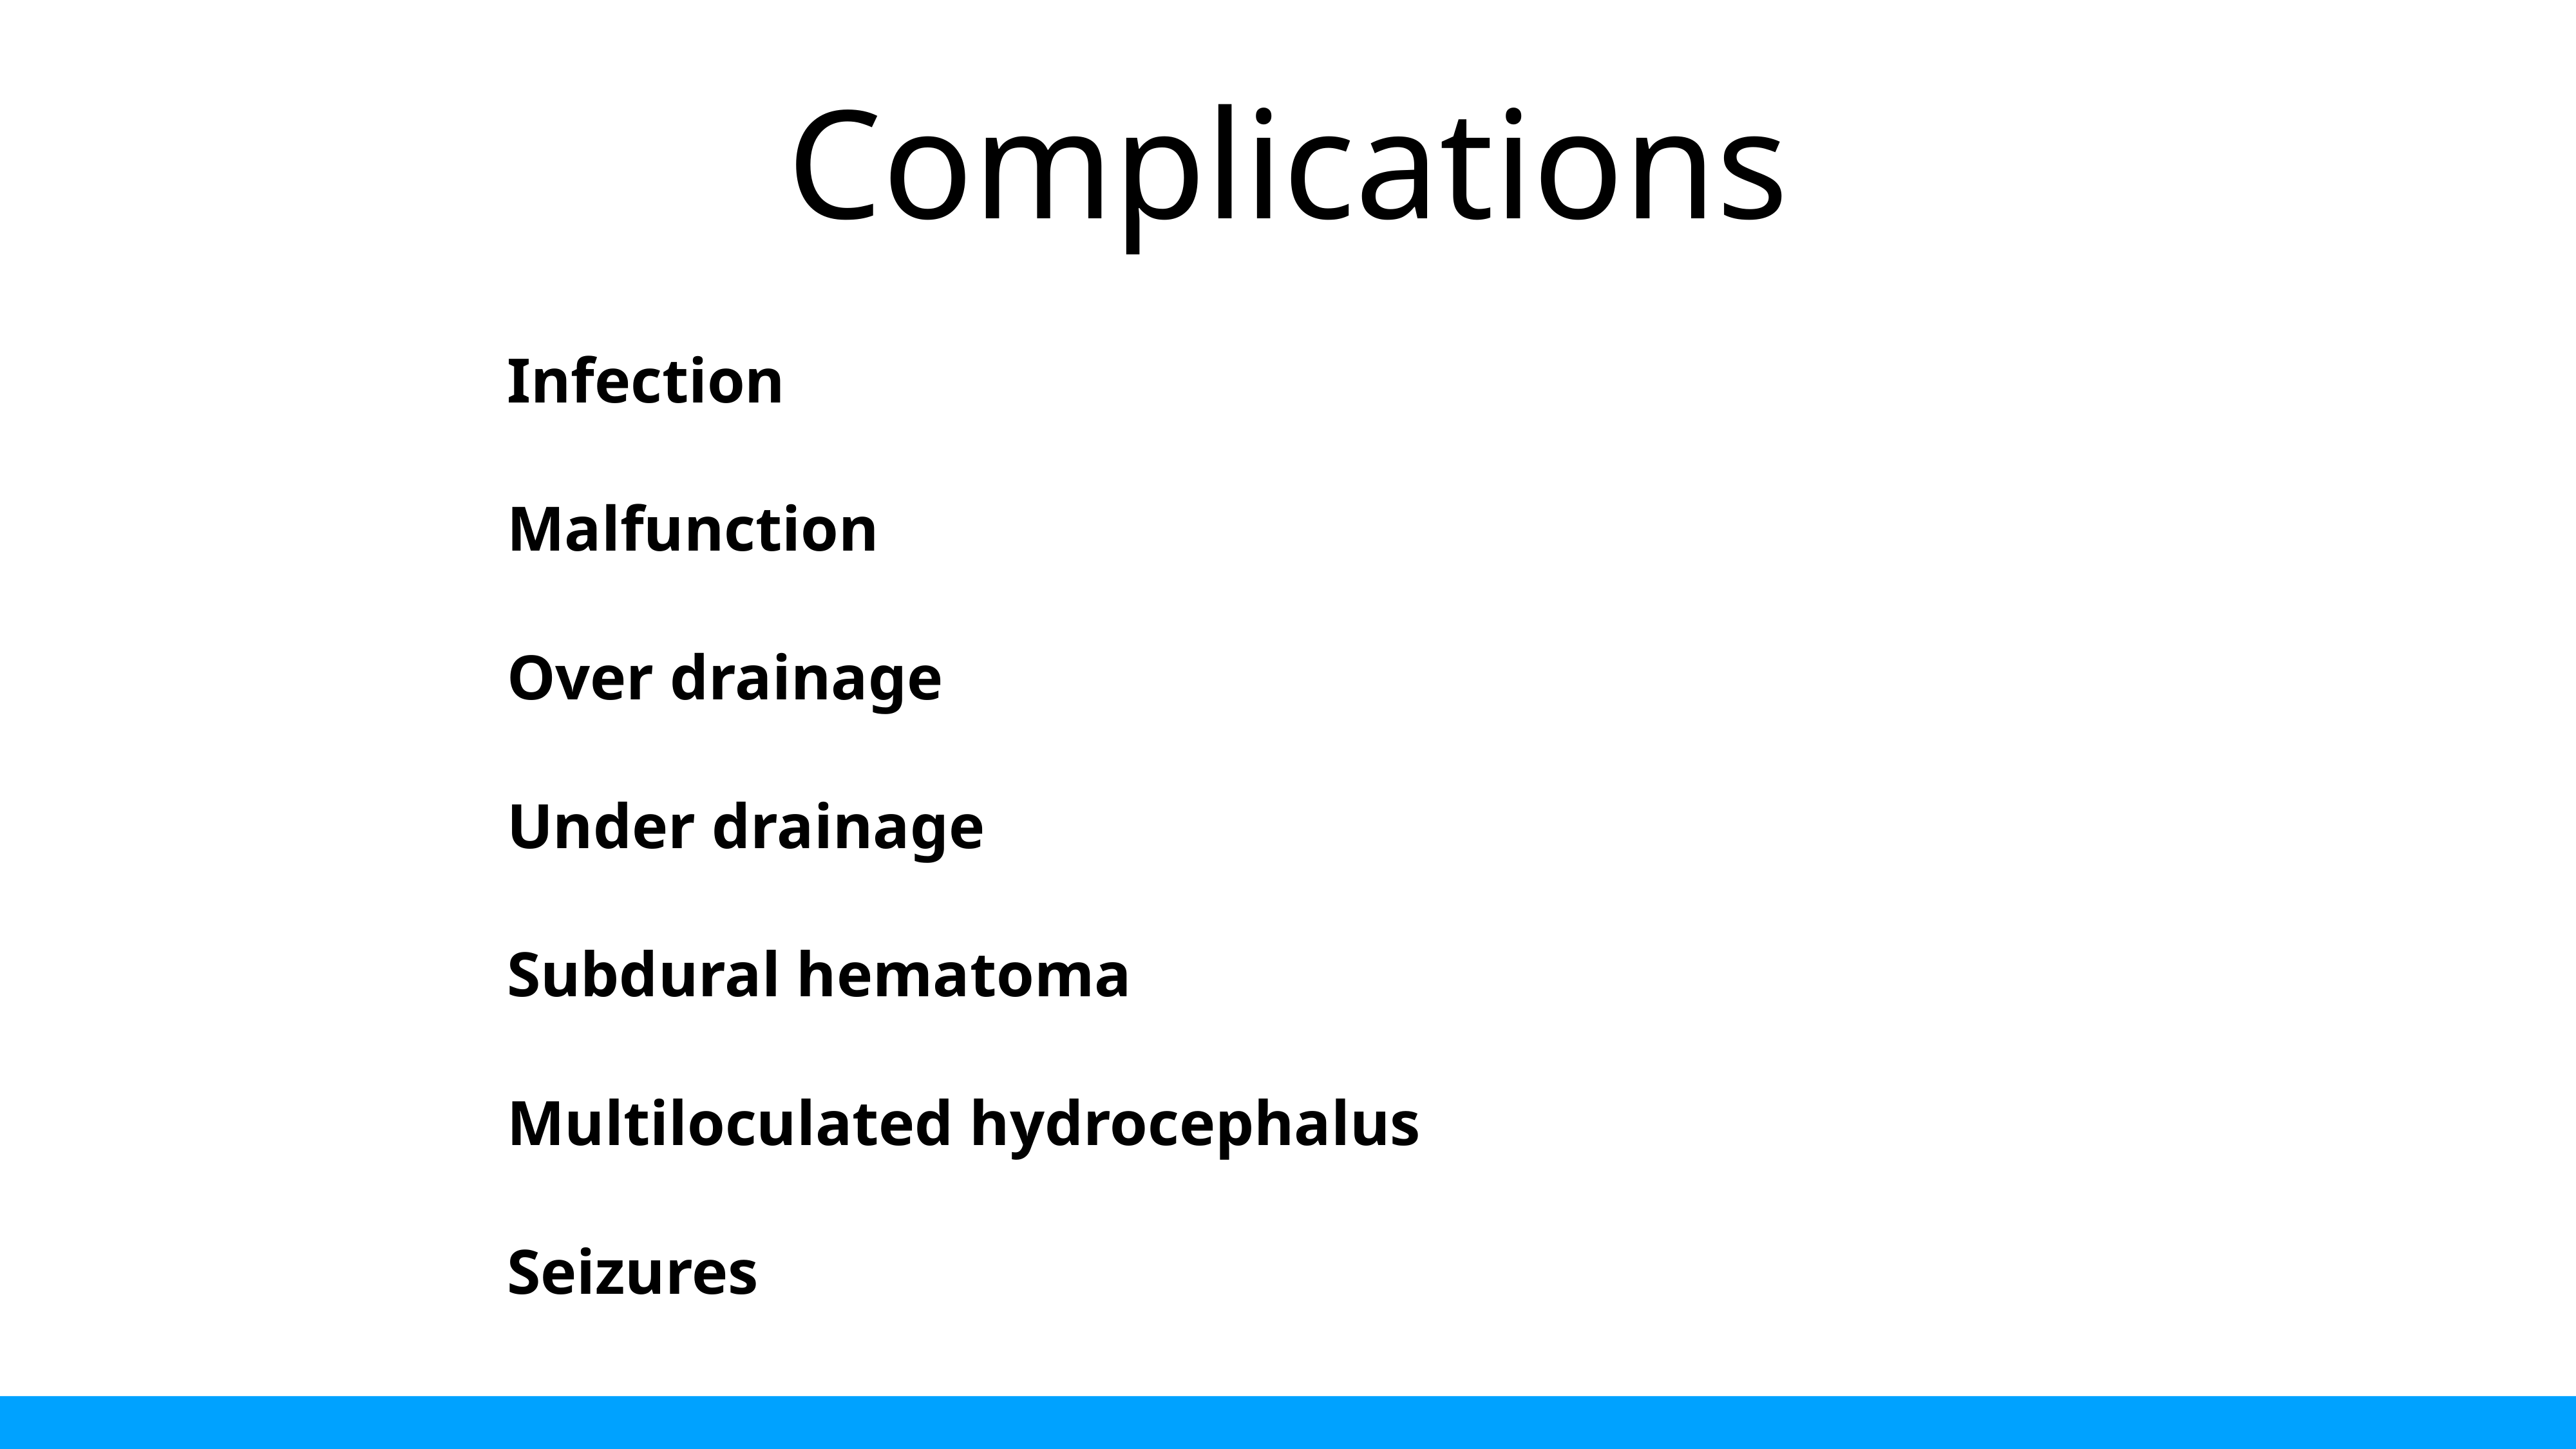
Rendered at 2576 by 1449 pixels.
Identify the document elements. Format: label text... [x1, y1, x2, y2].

list Infection Malfunction Over drainage Under drainage Subdural hematoma Multiloculated hydrocephalus Seizures [501, 332, 2398, 1316]
text_box [0, 1396, 2576, 1449]
title Complications [178, 37, 2398, 279]
